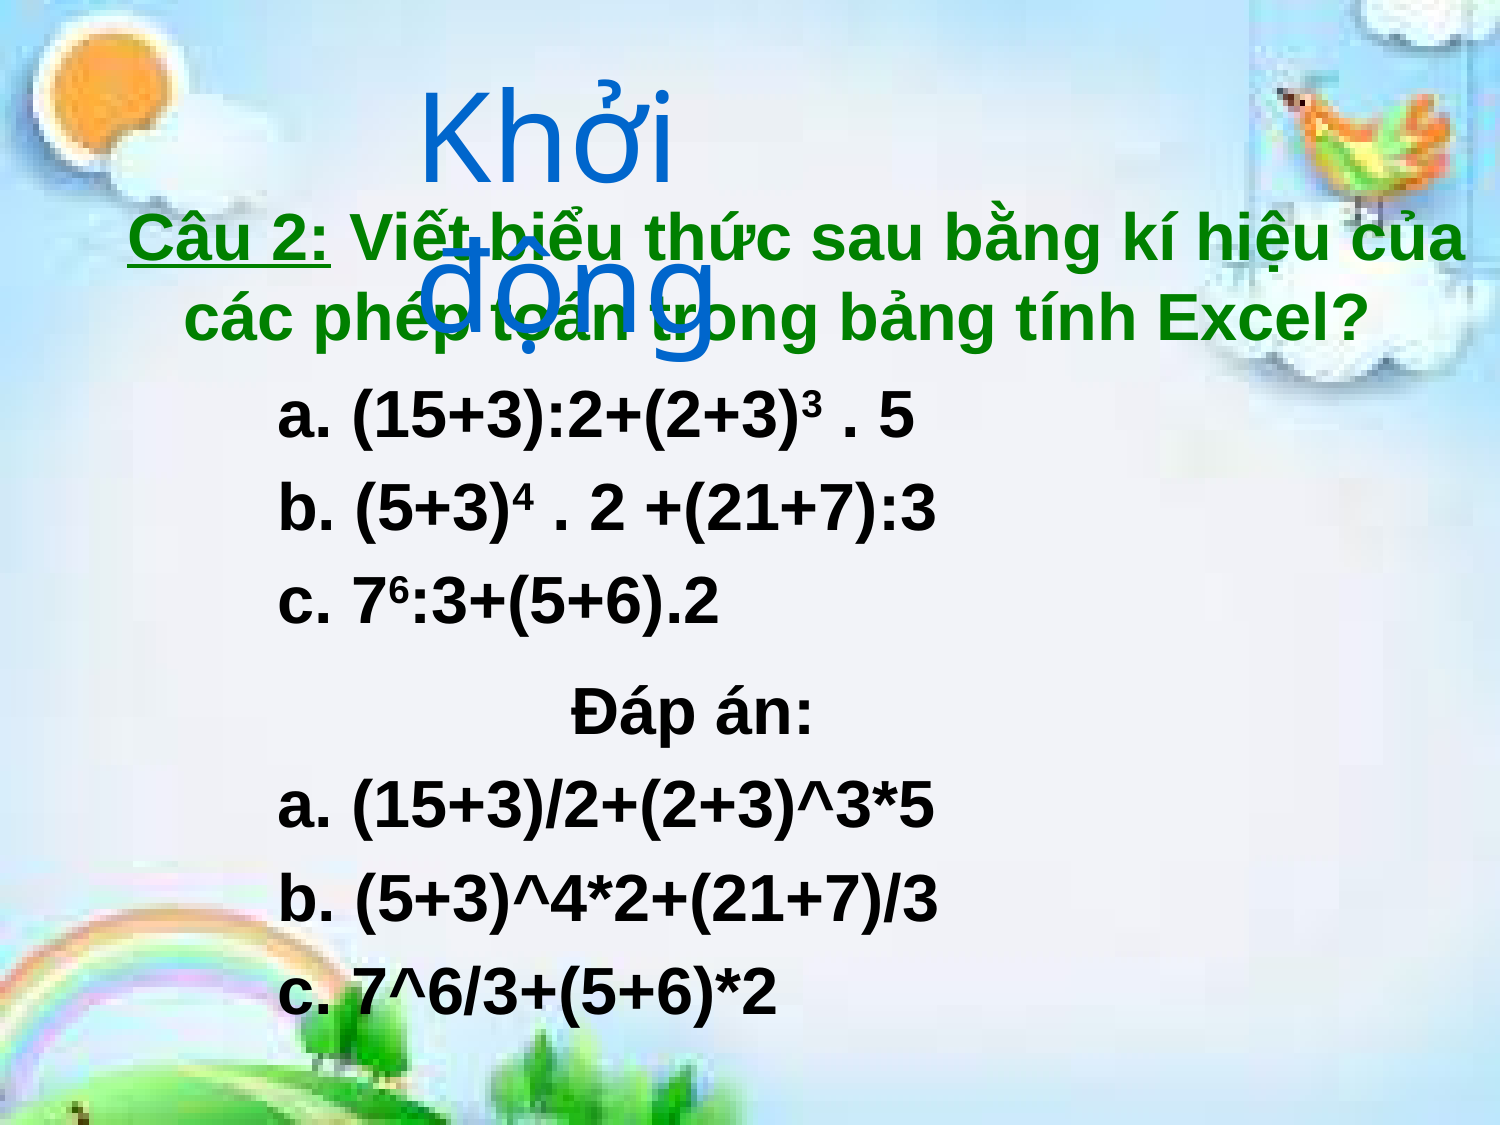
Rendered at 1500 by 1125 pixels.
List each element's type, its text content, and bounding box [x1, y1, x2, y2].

text_box a. (15+3):2+(2+3)3 . 5 b. (5+3)4 . 2 +(21+7):3 c. 76:3+(5+6).2 [262, 363, 1200, 645]
picture [0, 0, 1500, 1125]
list Câu 2: Viết biểu thức sau bằng kí hiệu của các phép toán trong bảng tính Excel? [112, 186, 1500, 839]
text_box Đáp án: a. (15+3)/2+(2+3)^3*5 b. (5+3)^4*2+(21+7)/3 c. 7^6/3+(5+6)*2 [262, 660, 1125, 1036]
text_box Khởi động [399, 49, 1032, 365]
